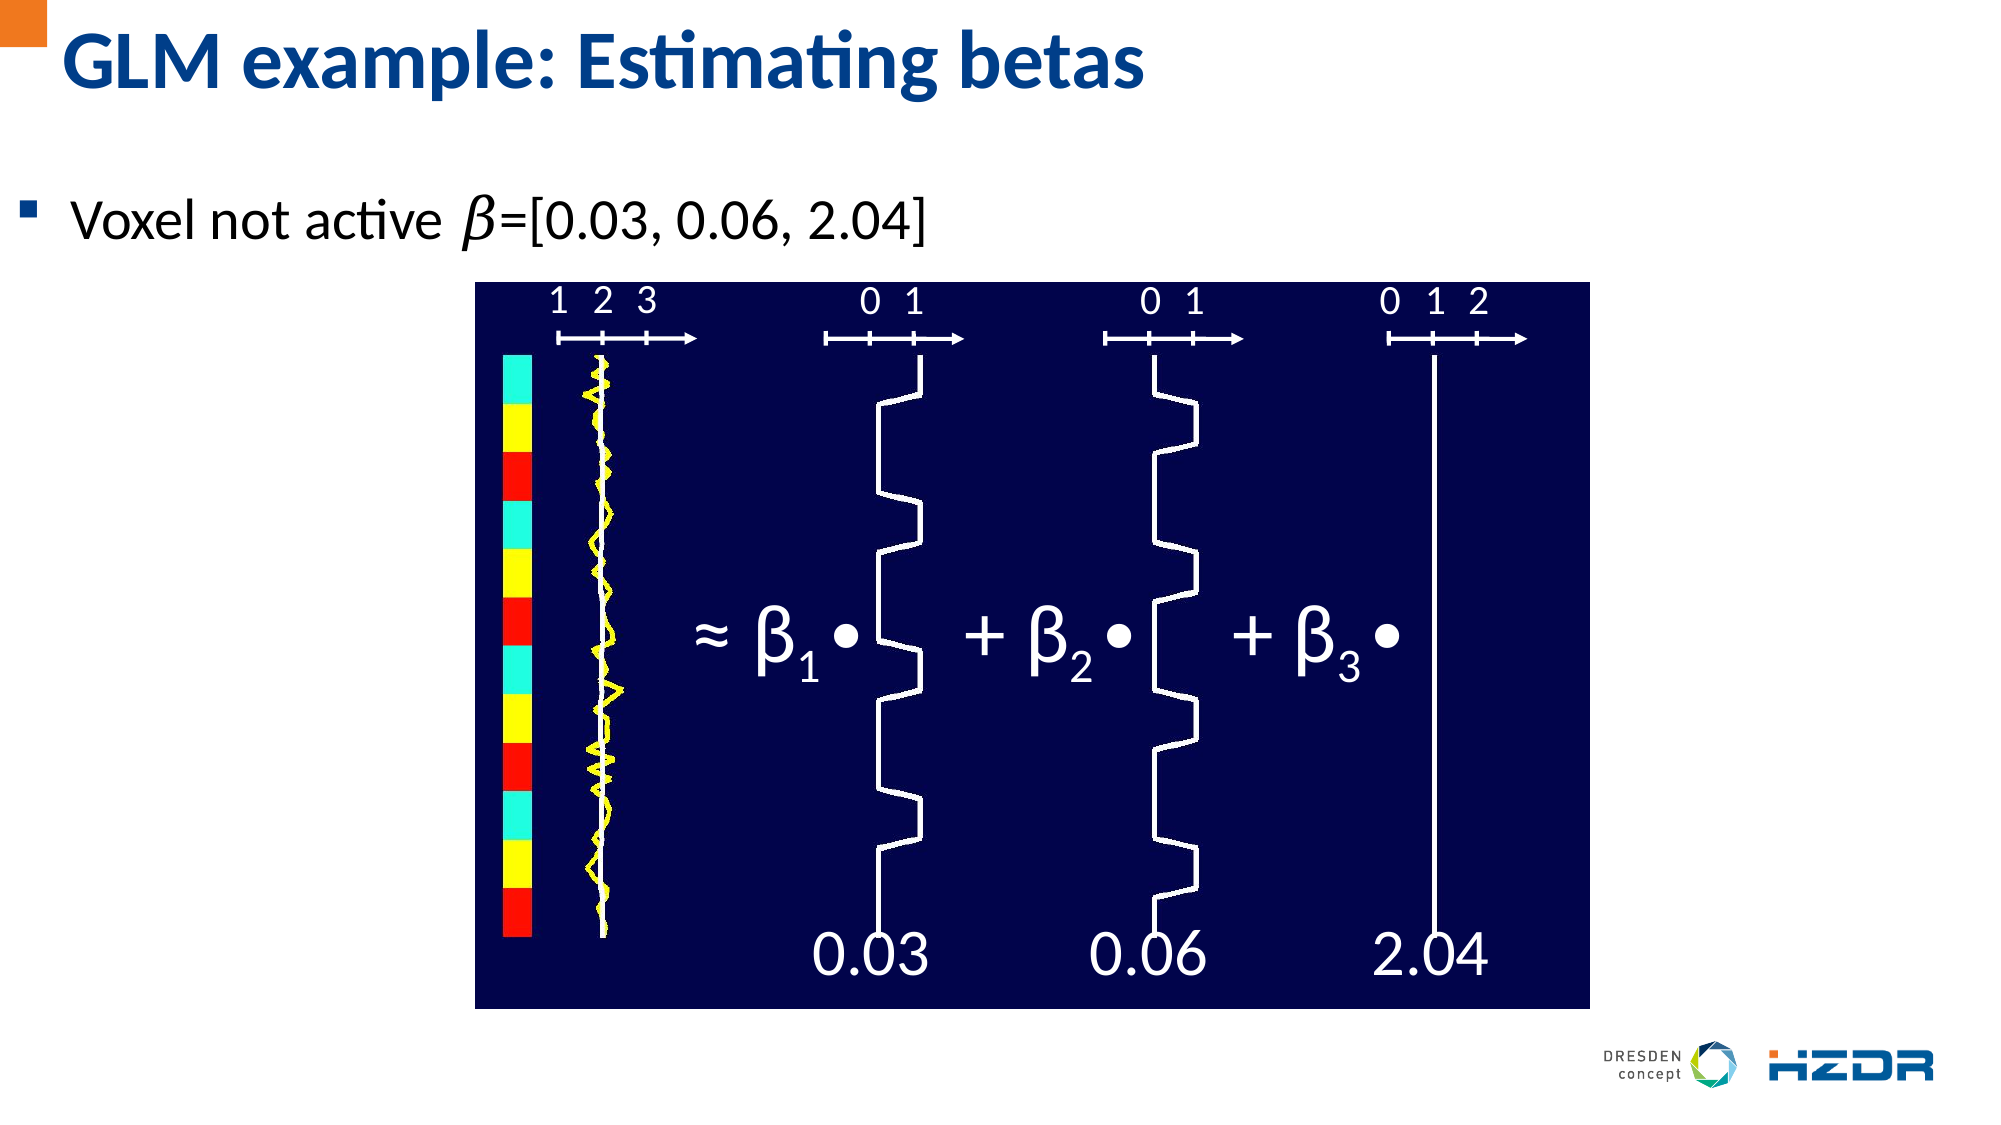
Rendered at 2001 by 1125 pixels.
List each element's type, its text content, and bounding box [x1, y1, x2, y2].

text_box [474, 269, 1590, 1014]
list Voxel not active 𝛽=[0.03, 0.06, 2.04] [0, 181, 1073, 1125]
title GLM example: Estimating betas [47, 0, 1490, 124]
picture [1768, 1049, 1934, 1081]
picture [1603, 1040, 1738, 1089]
